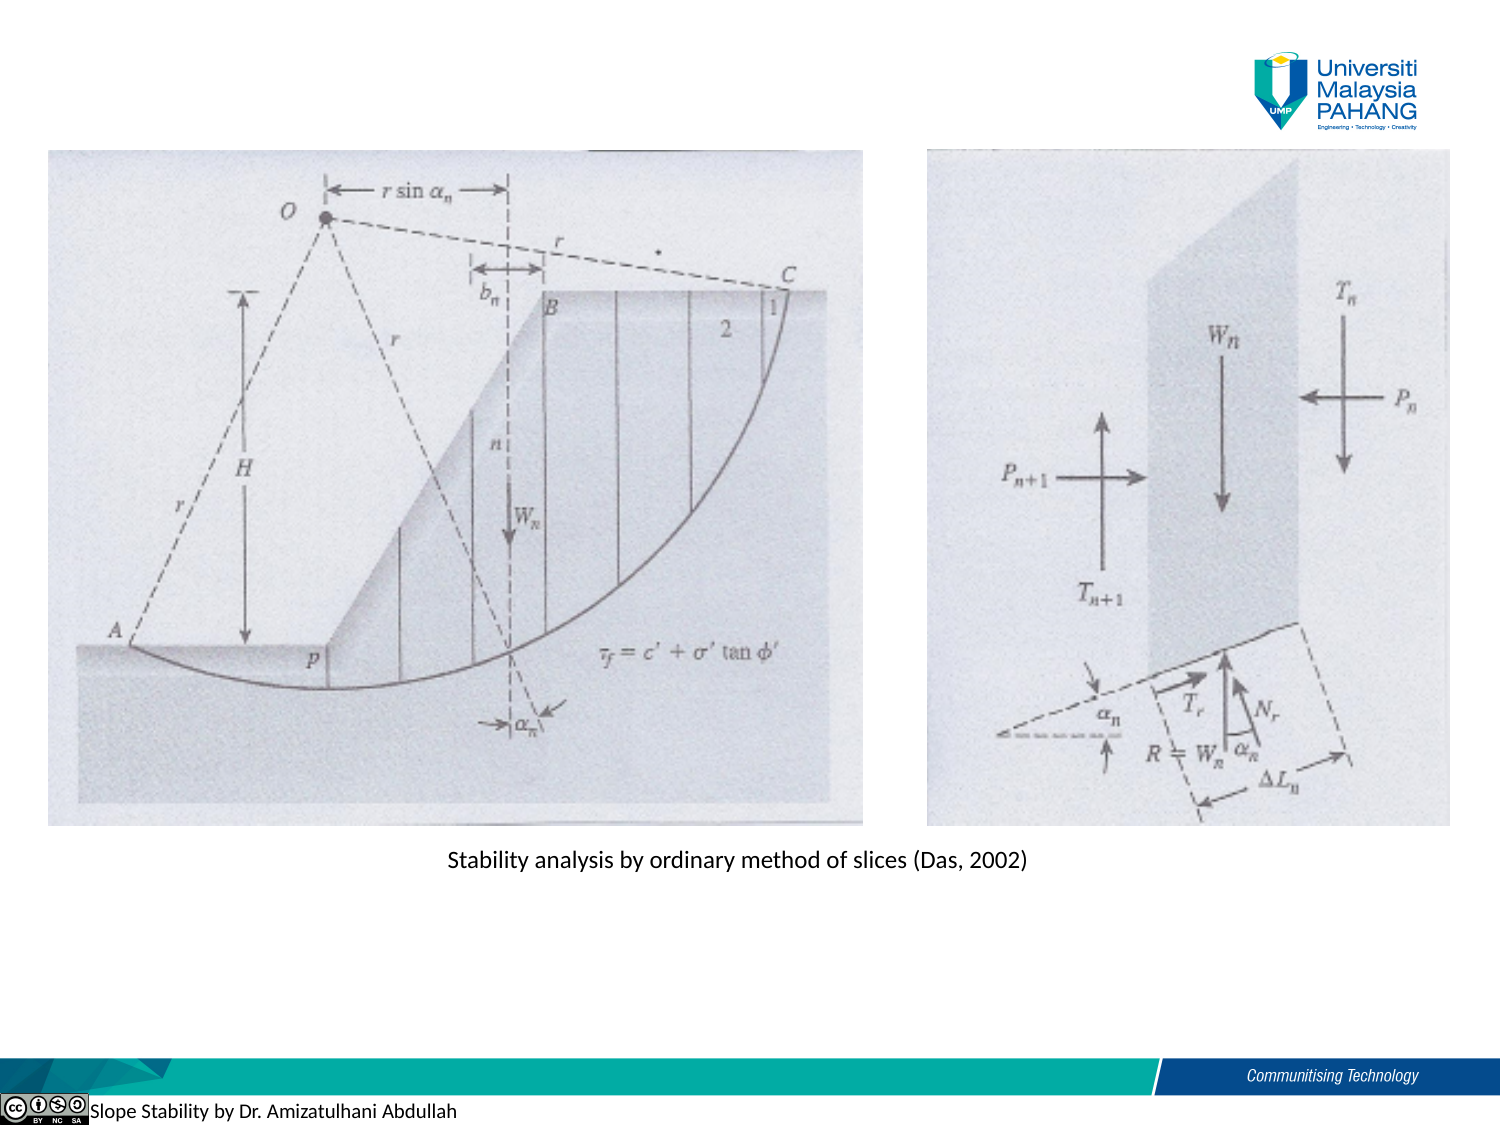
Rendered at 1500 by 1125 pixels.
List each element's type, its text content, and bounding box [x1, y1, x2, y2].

text_box Stability analysis by ordinary method of slices (Das, 2002) [230, 835, 1247, 881]
picture [0, 0, 1500, 1125]
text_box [0, 1093, 692, 1125]
